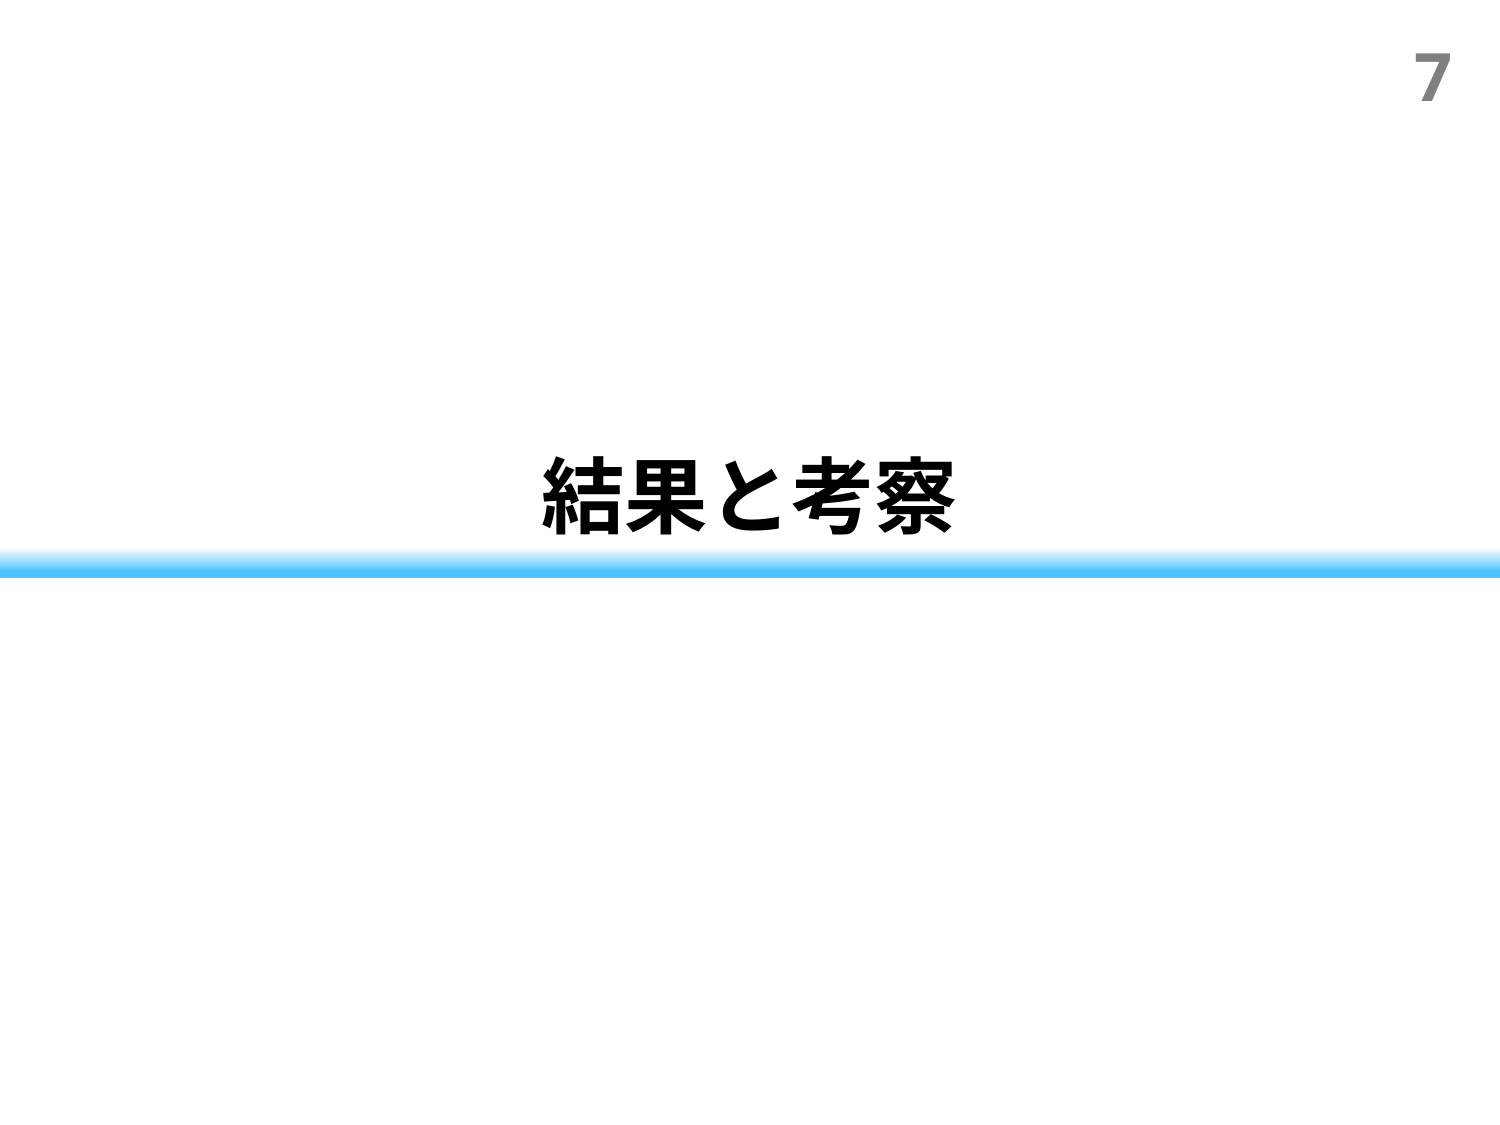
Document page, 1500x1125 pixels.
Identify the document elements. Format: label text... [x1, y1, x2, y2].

text_box 結果と考察 [279, 414, 1221, 575]
slide_number 7 [1145, 0, 1500, 160]
